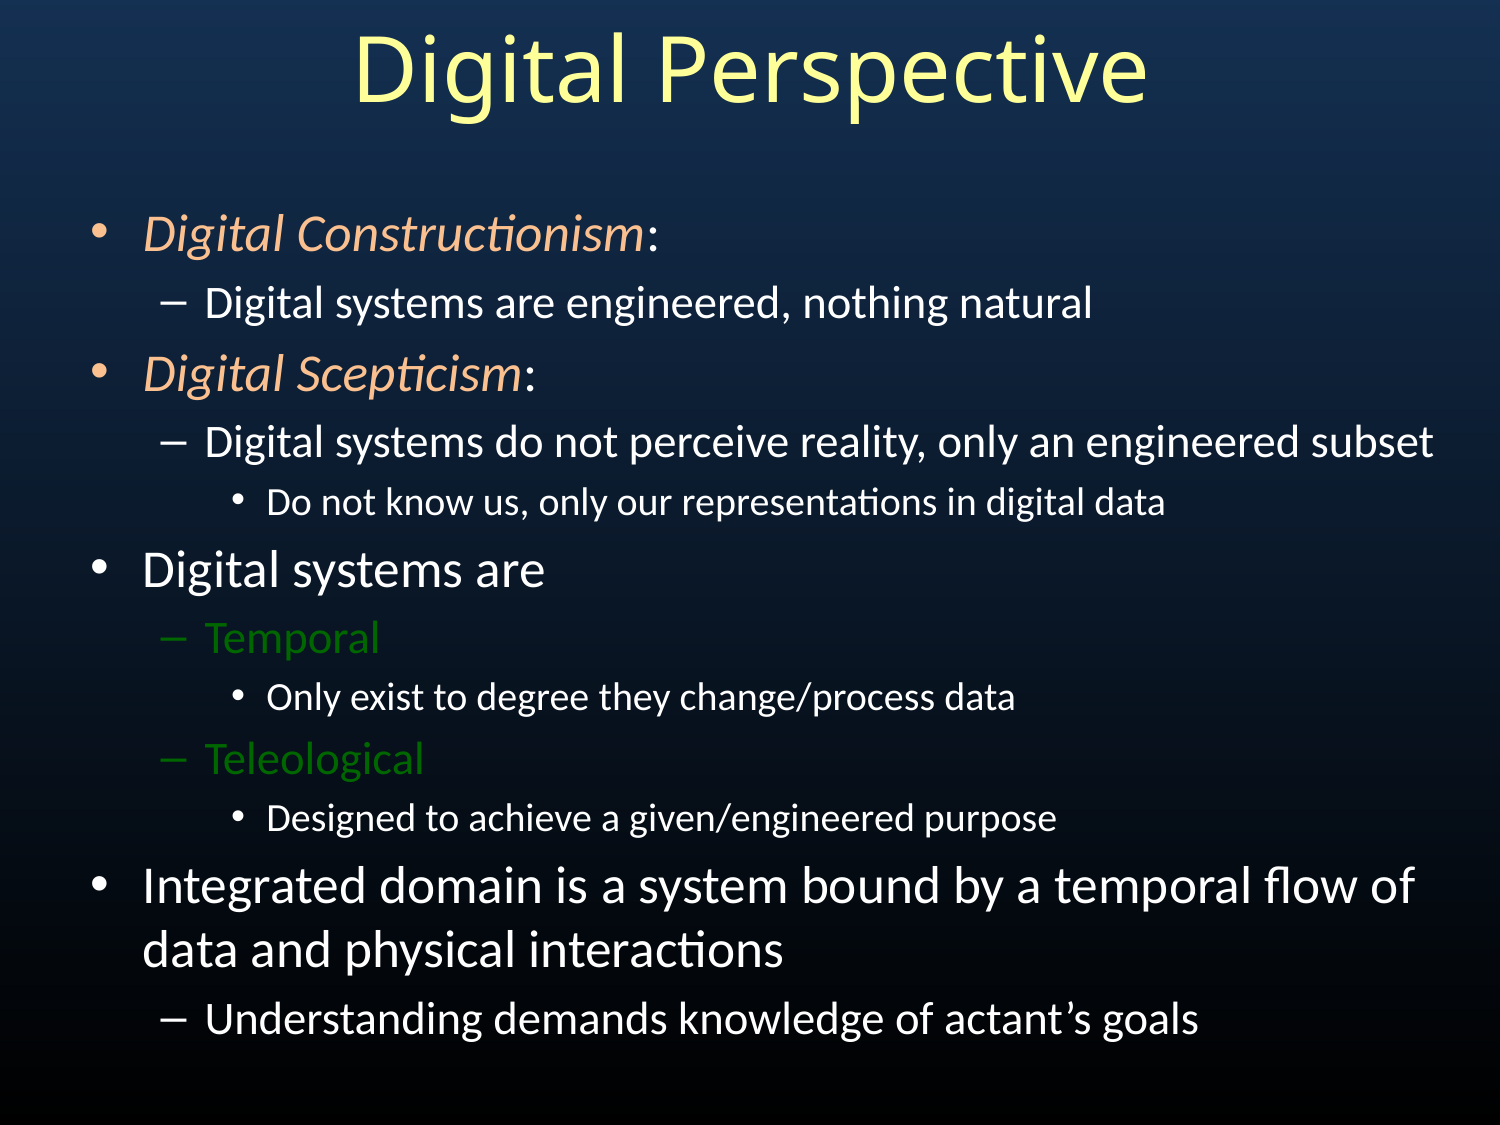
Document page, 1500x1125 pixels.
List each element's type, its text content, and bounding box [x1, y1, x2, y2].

title Digital Perspective [76, 0, 1427, 138]
list Digital Constructionism: Digital systems are engineered, nothing natural Digital Scepticism: Digital systems do not perceive reality, only an engineered subset Do not know us, only our representations in digital data Digital systems are Temporal Only exist to degree they change/process data Teleological Designed to achieve a given/engineered purpose Integrated domain is a system bound by a temporal flow of data and physical interactions Understanding demands knowledge of actant’s goals [75, 190, 1459, 1083]
